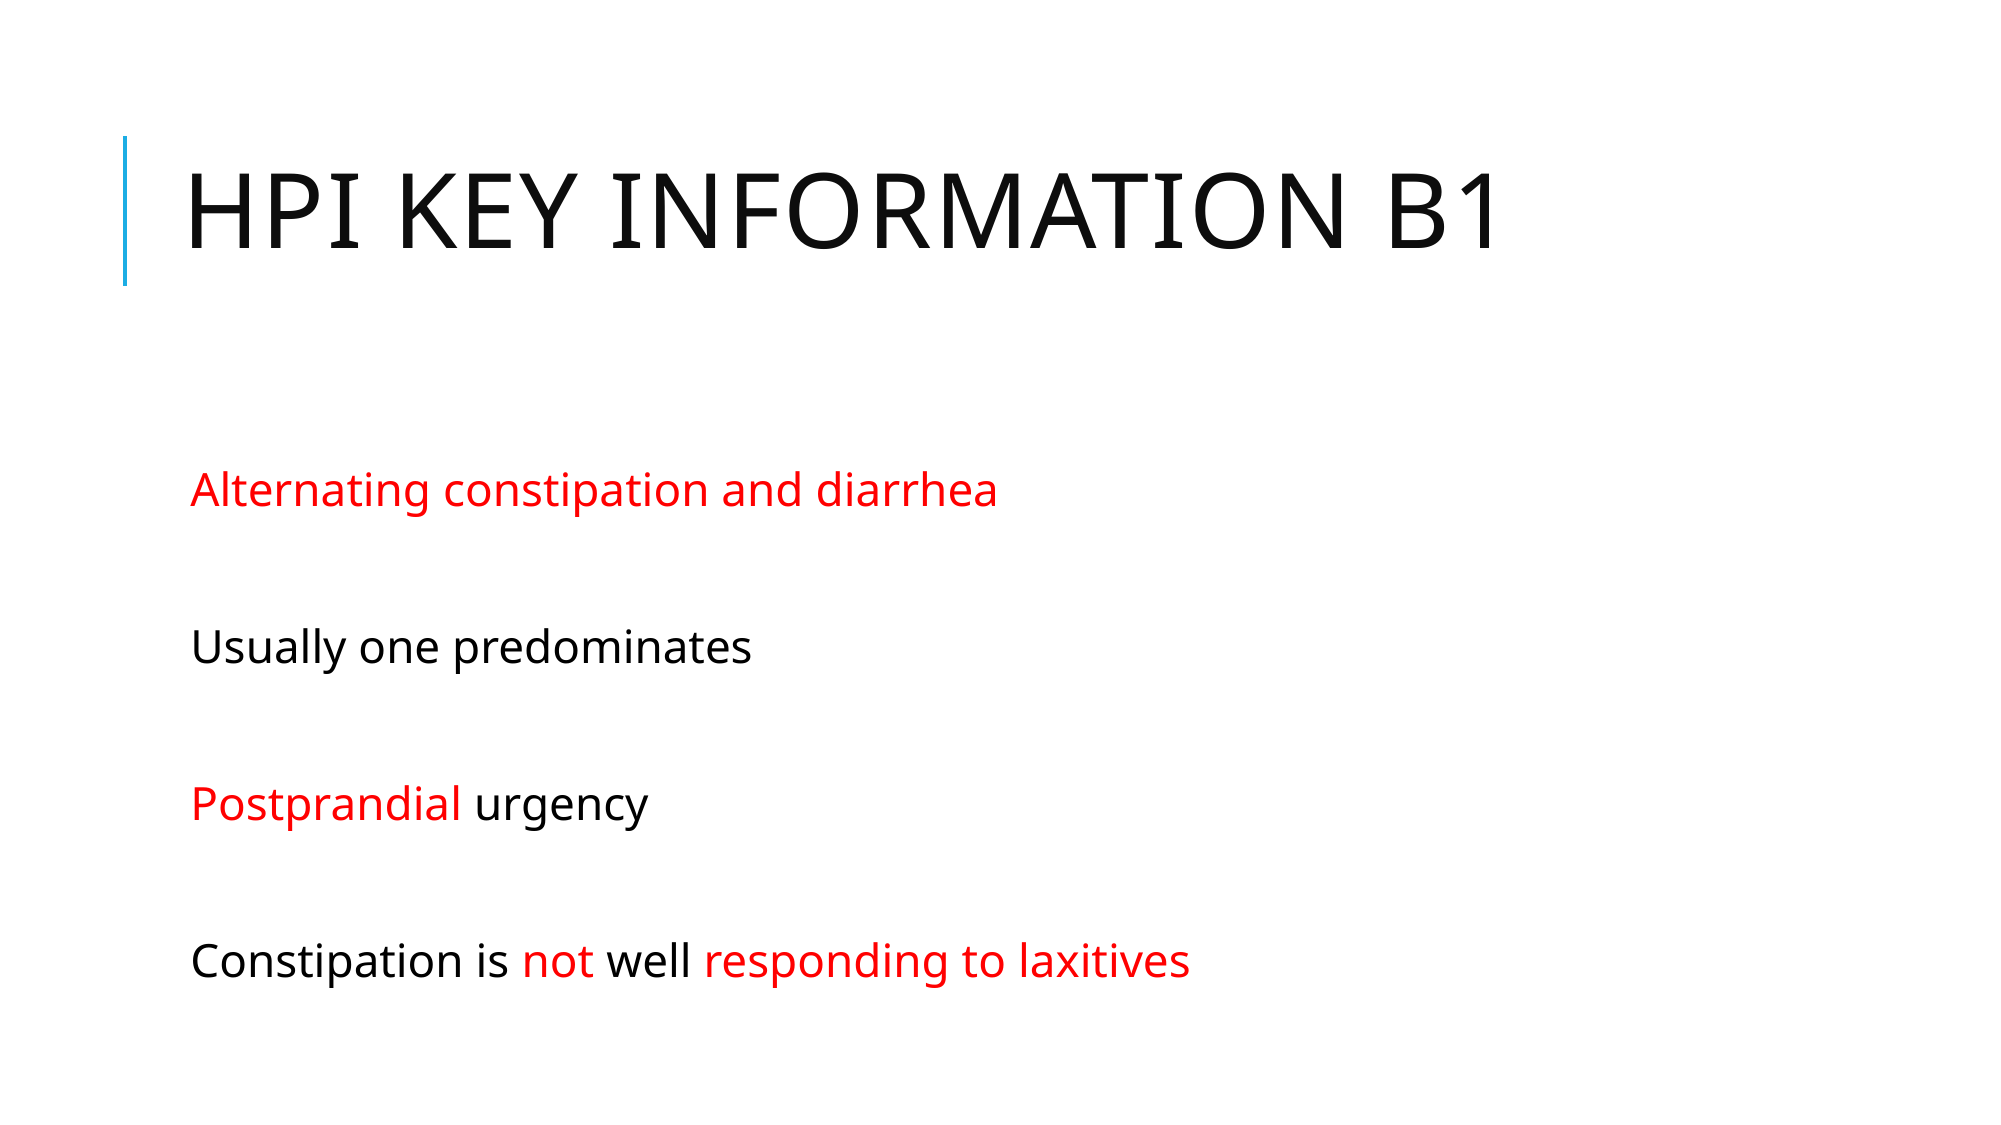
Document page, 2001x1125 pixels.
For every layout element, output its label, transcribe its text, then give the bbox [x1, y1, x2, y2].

title HPI Key information B1 [168, 96, 1763, 342]
list Alternating constipation and diarrhea Usually one predominates Postprandial urgency Constipation is not well responding to laxitives [168, 375, 1763, 1035]
